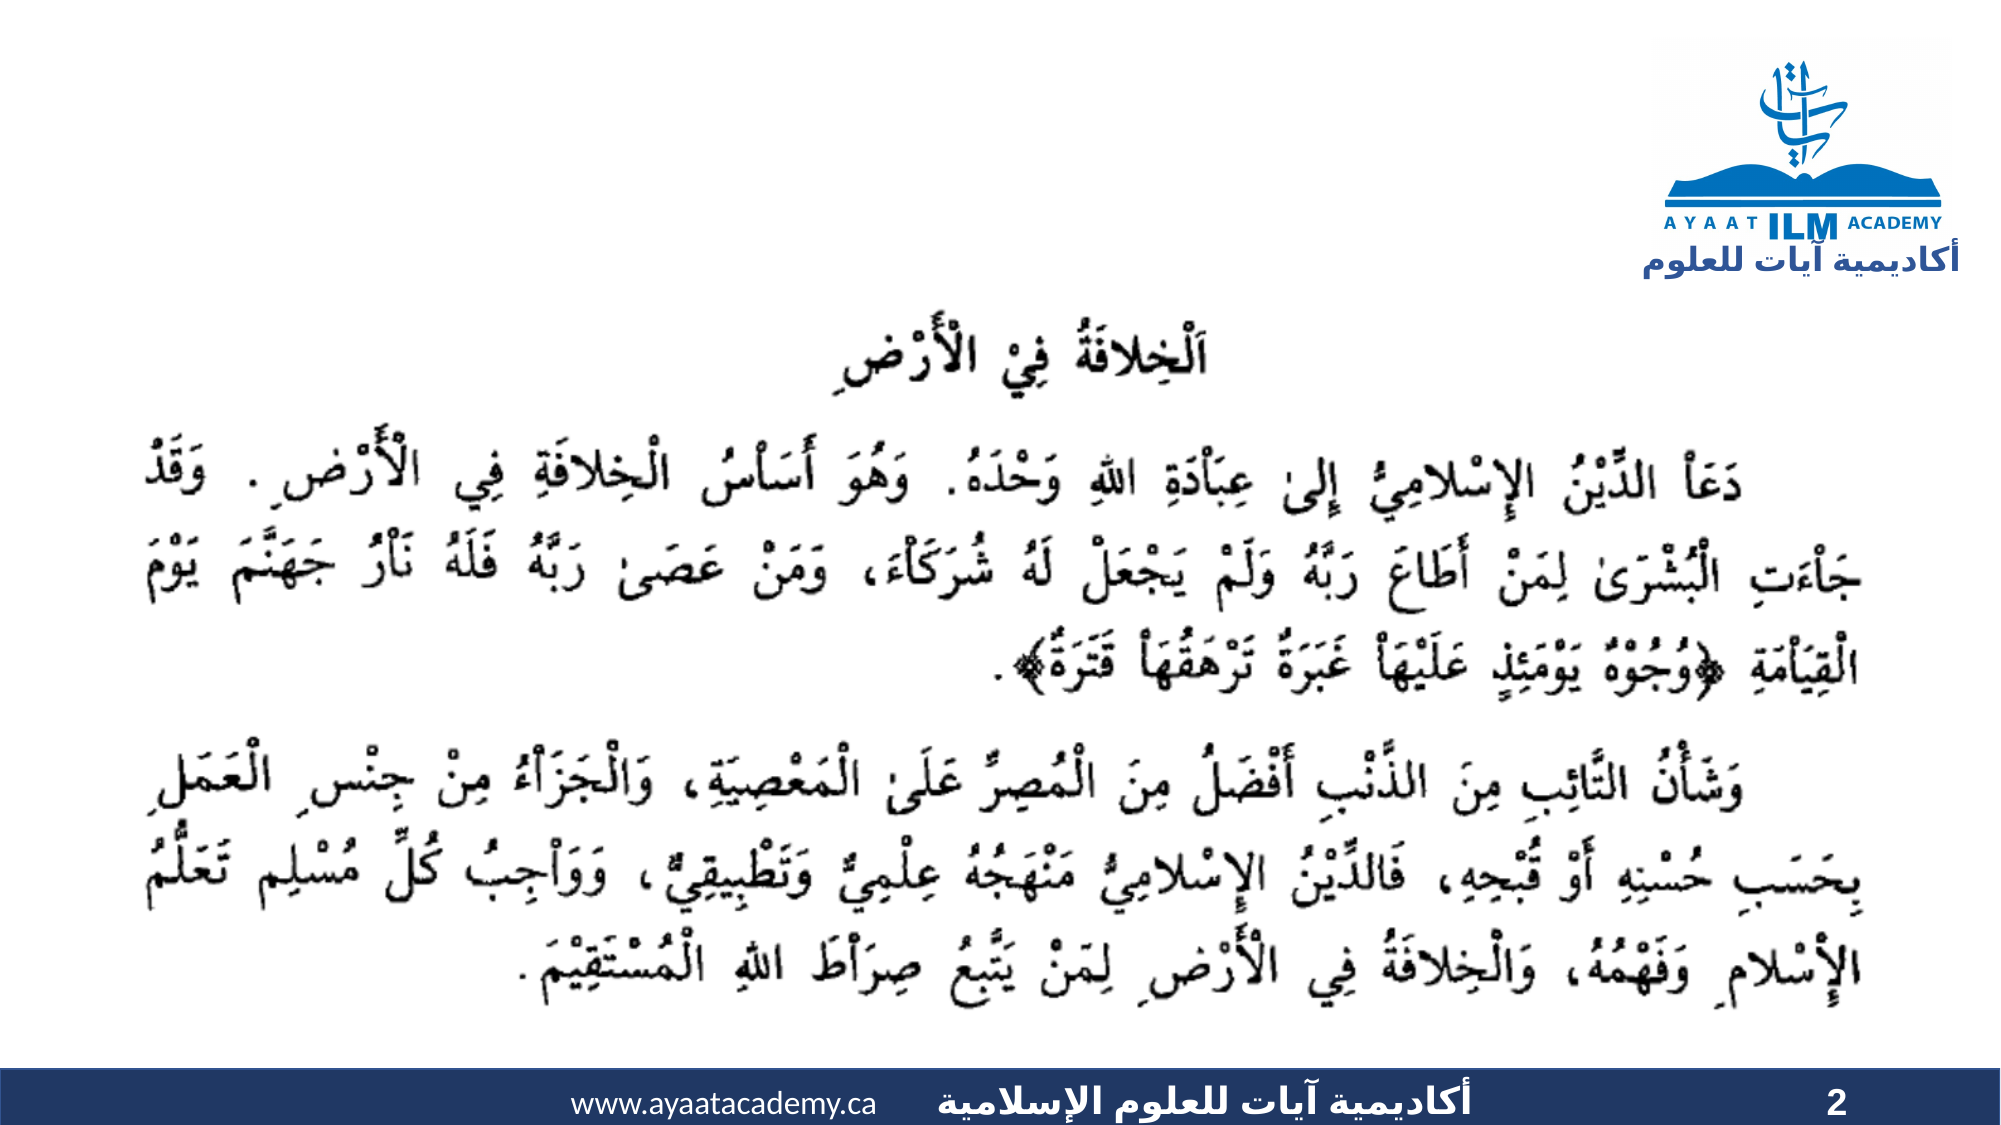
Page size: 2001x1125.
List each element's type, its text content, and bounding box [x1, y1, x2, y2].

picture [1651, 37, 1952, 257]
picture [98, 280, 1902, 1027]
slide_number 2 [1412, 1070, 1863, 1125]
